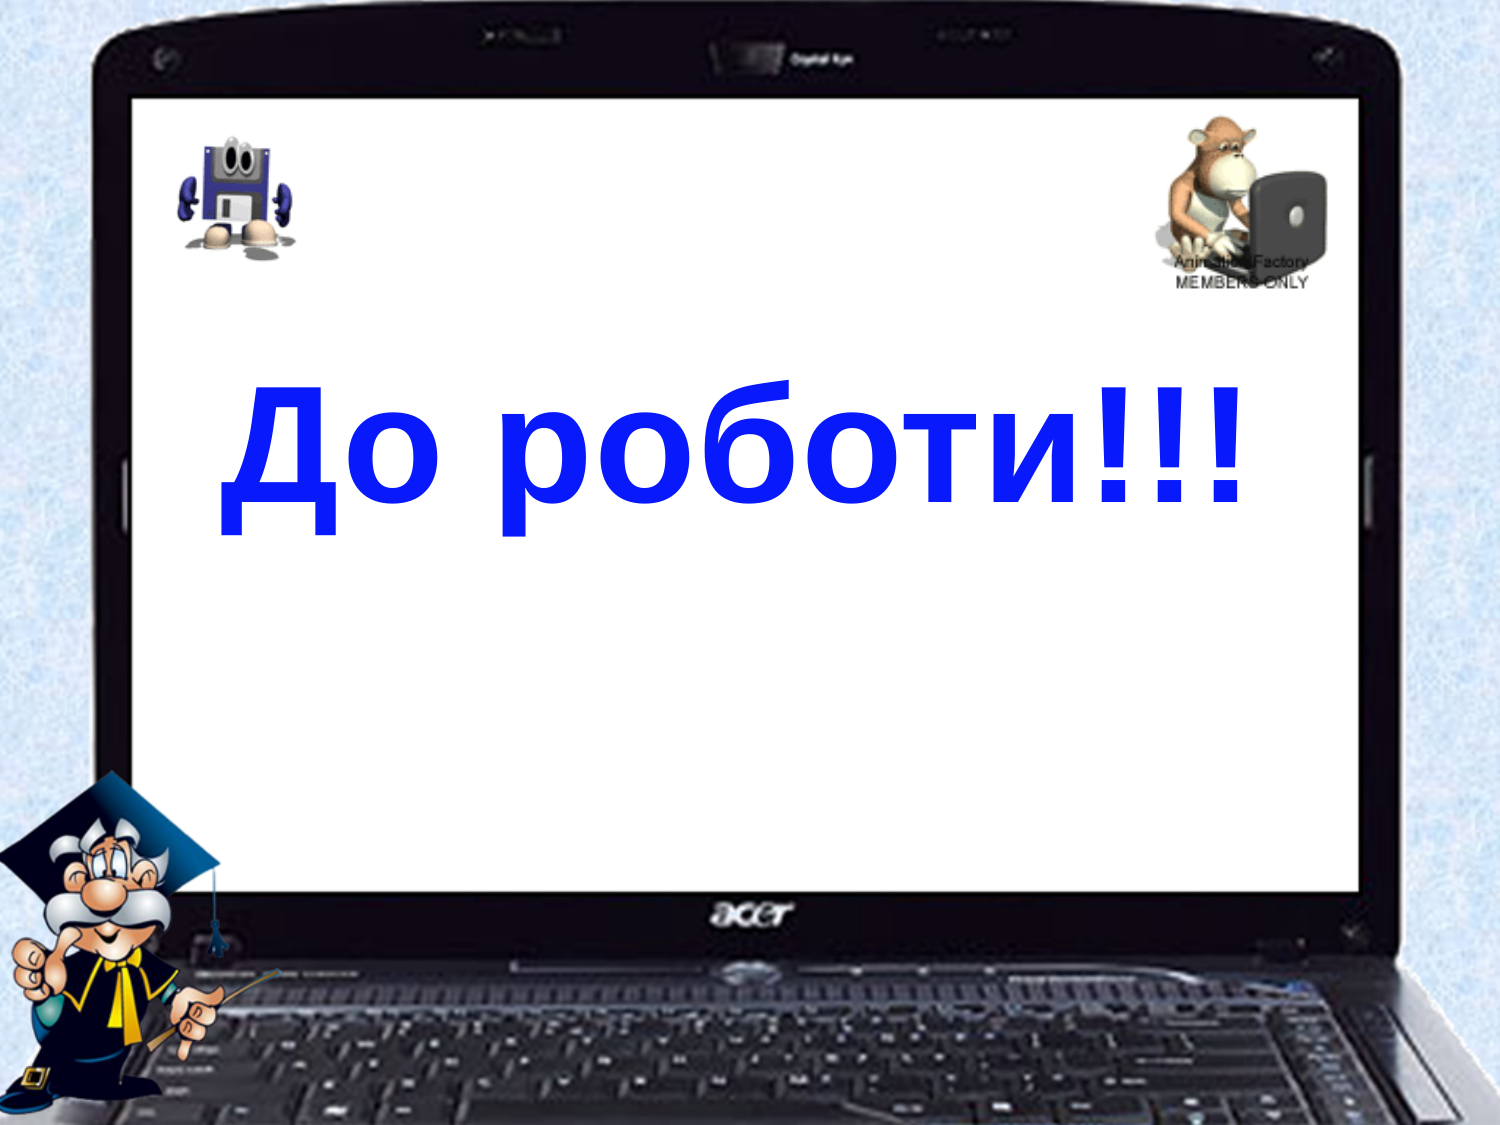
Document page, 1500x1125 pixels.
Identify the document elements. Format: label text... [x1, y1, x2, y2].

text_box До роботи!!! [187, 328, 1289, 543]
picture [0, 0, 1500, 1125]
